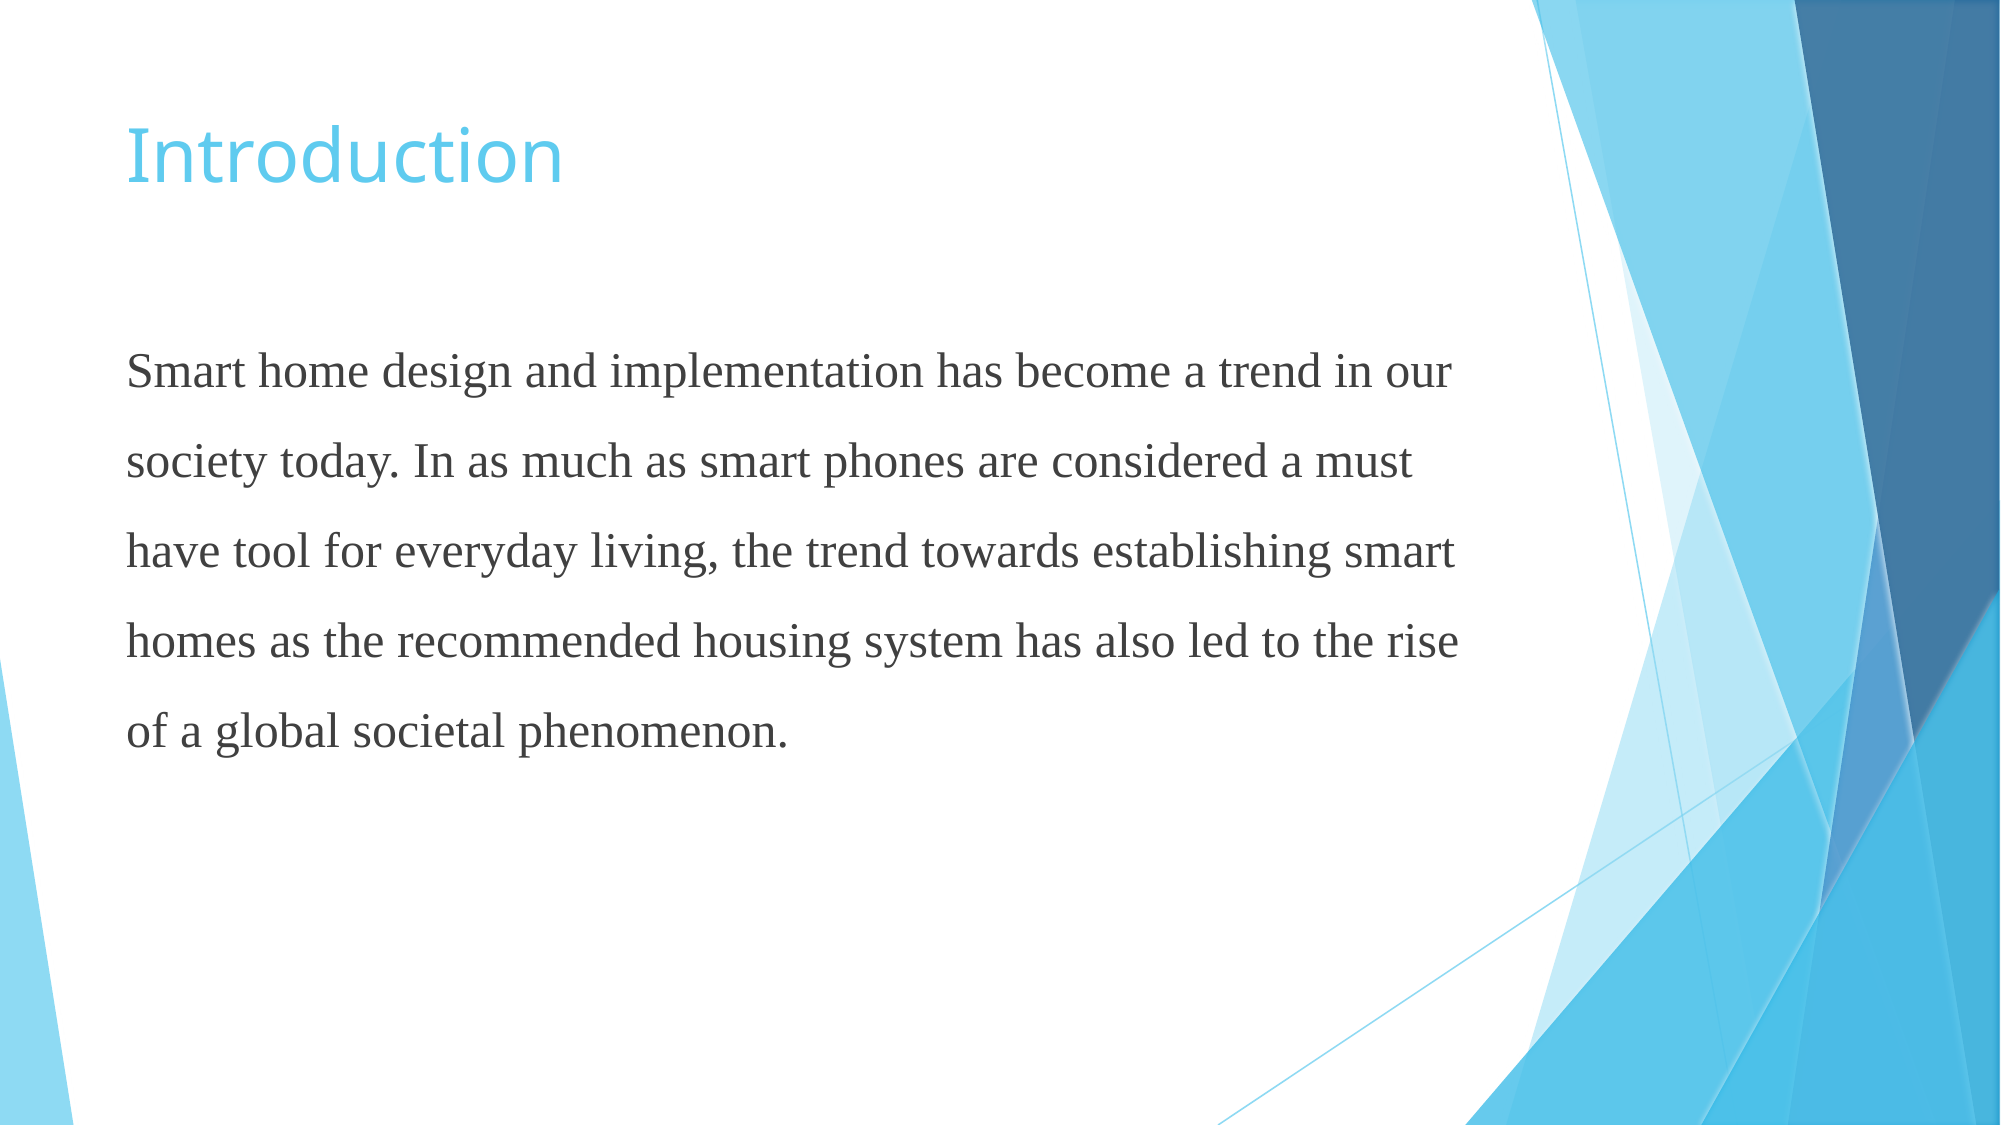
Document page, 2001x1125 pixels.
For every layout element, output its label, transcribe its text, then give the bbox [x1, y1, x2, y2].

list Smart home design and implementation has become a trend in our society today. In as much as smart phones are considered a must have tool for everyday living, the trend towards establishing smart homes as the recommended housing system has also led to the rise of a global societal phenomenon. [111, 300, 1522, 937]
title Introduction [111, 99, 1522, 300]
